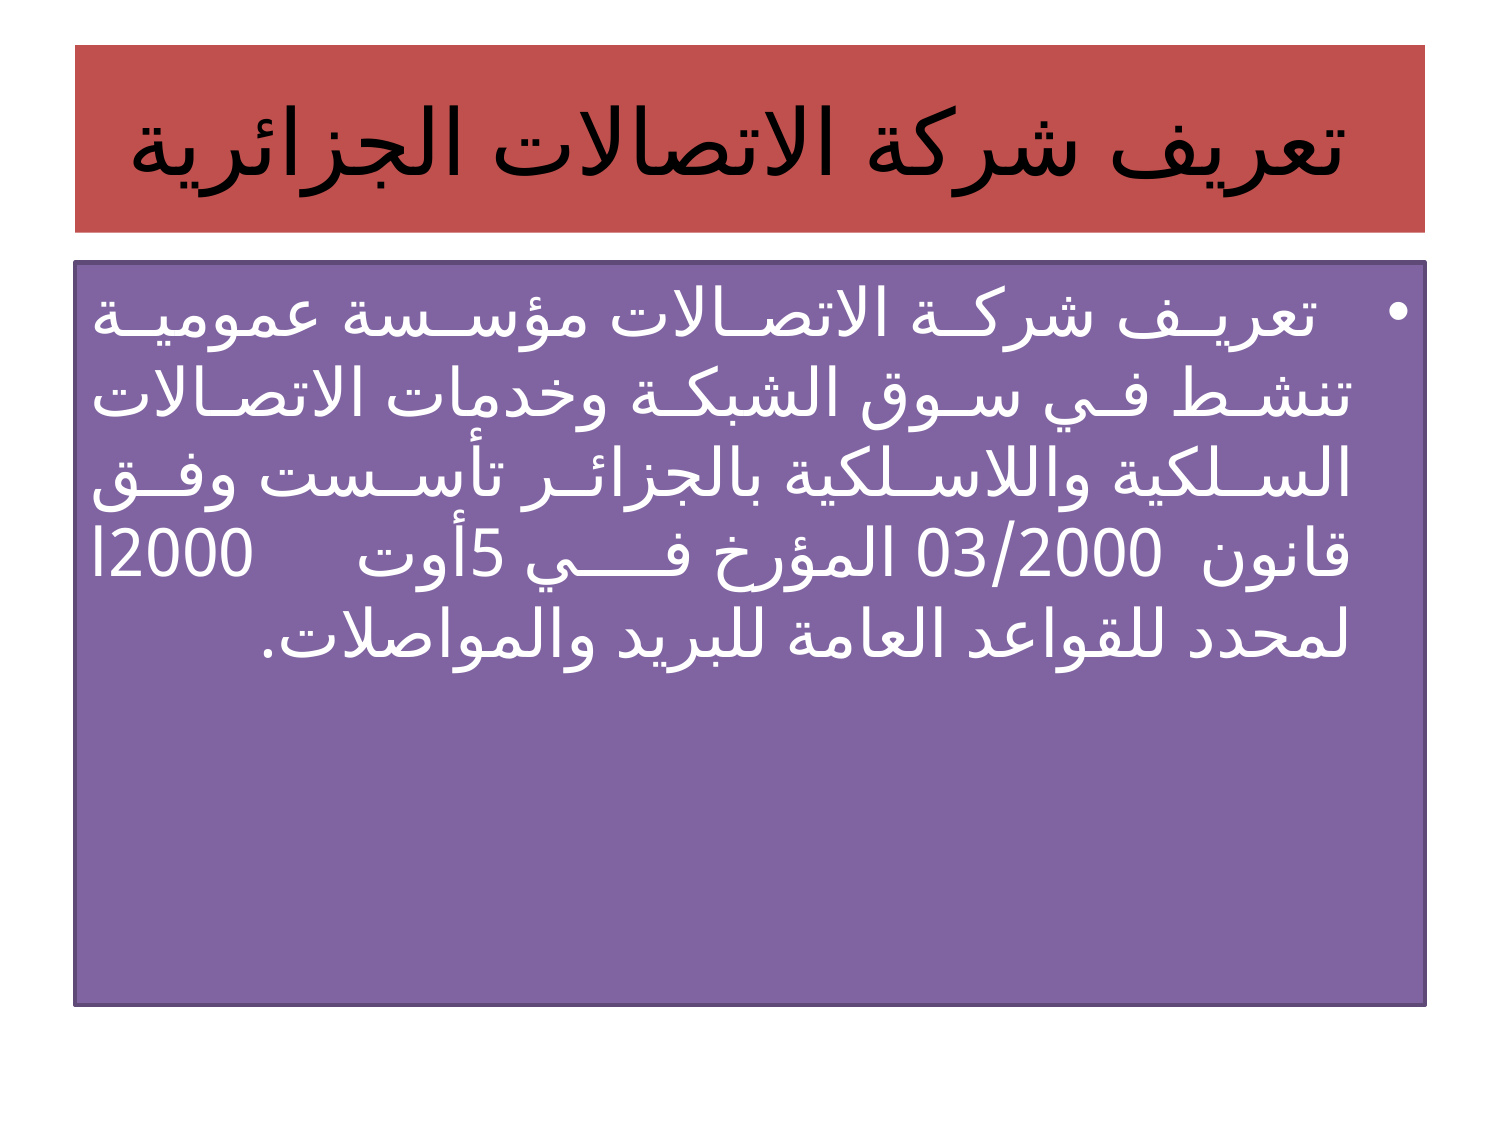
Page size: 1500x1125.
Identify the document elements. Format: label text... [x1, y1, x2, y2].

list تعريف شركة الاتصالات مؤسسة عمومية تنشط في سوق الشبكة وخدمات الاتصالات السلكية واللاسلكية بالجزائر تأسست وفق قانون 03/2000 المؤرخ في 5أوت 2000ا لمحدد للقواعد العامة للبريد والمواصلات. [73, 260, 1427, 1007]
title تعريف شركة الاتصالات الجزائرية [75, 45, 1425, 233]
